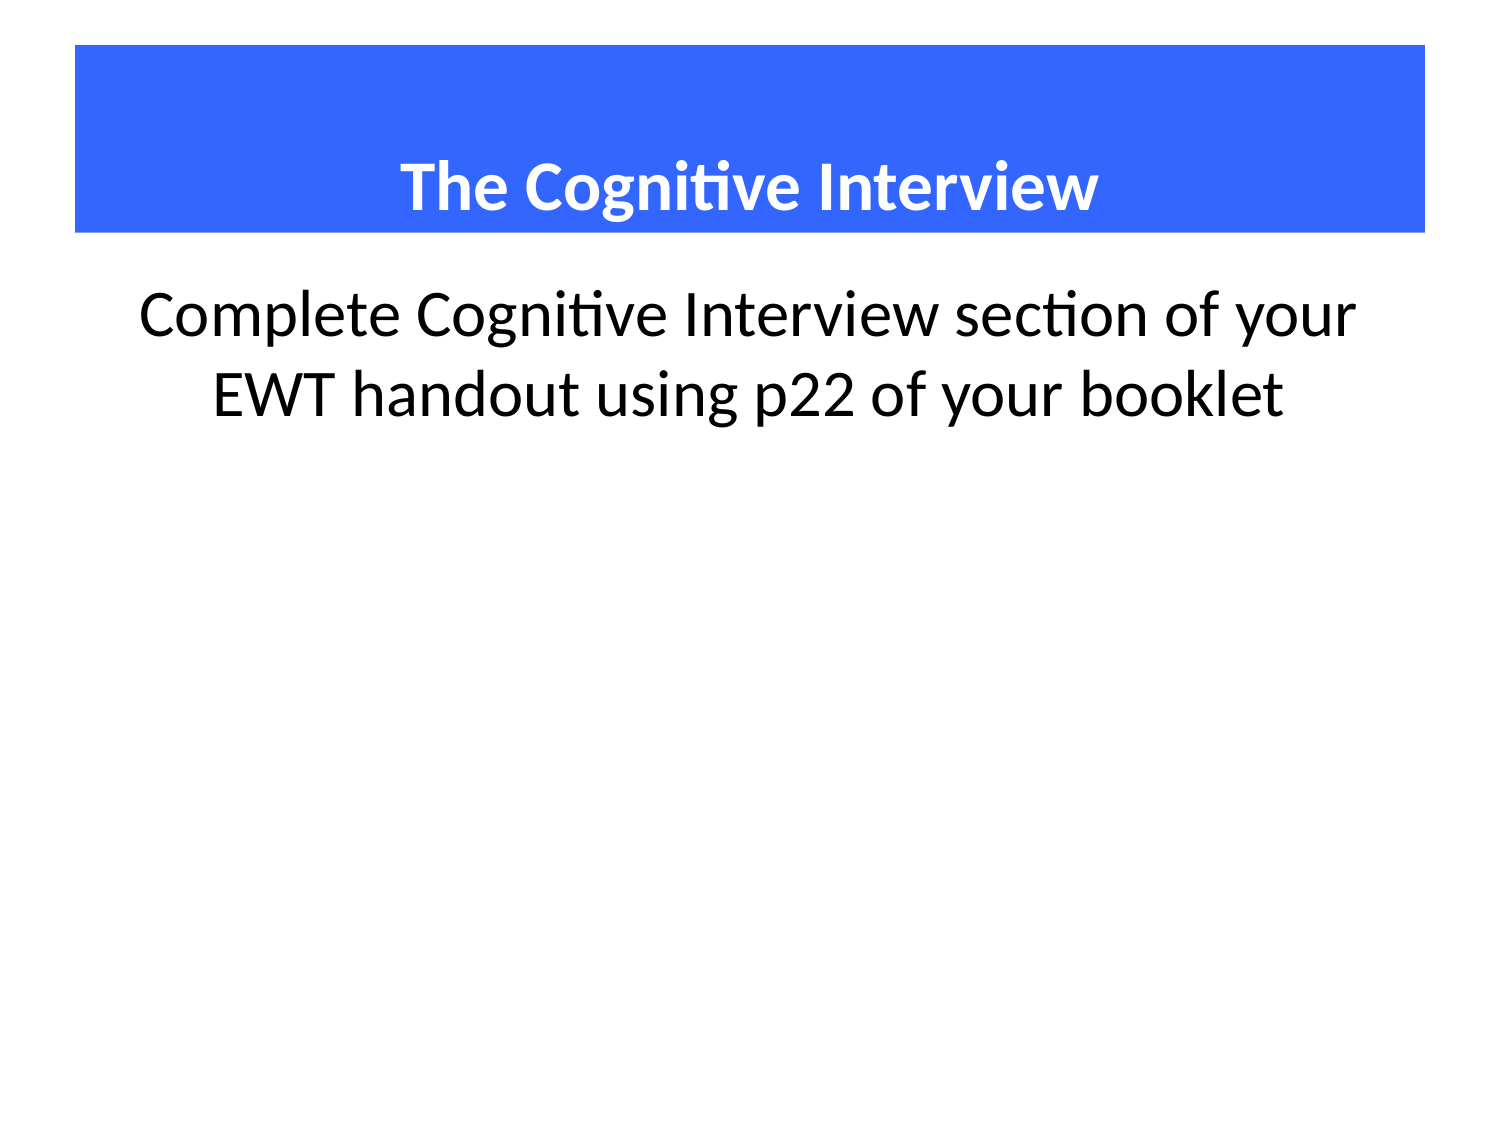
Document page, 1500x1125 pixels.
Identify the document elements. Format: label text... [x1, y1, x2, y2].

title The Cognitive Interview [75, 45, 1425, 233]
list Complete Cognitive Interview section of your EWT handout using p22 of your booklet [75, 262, 1424, 1047]
